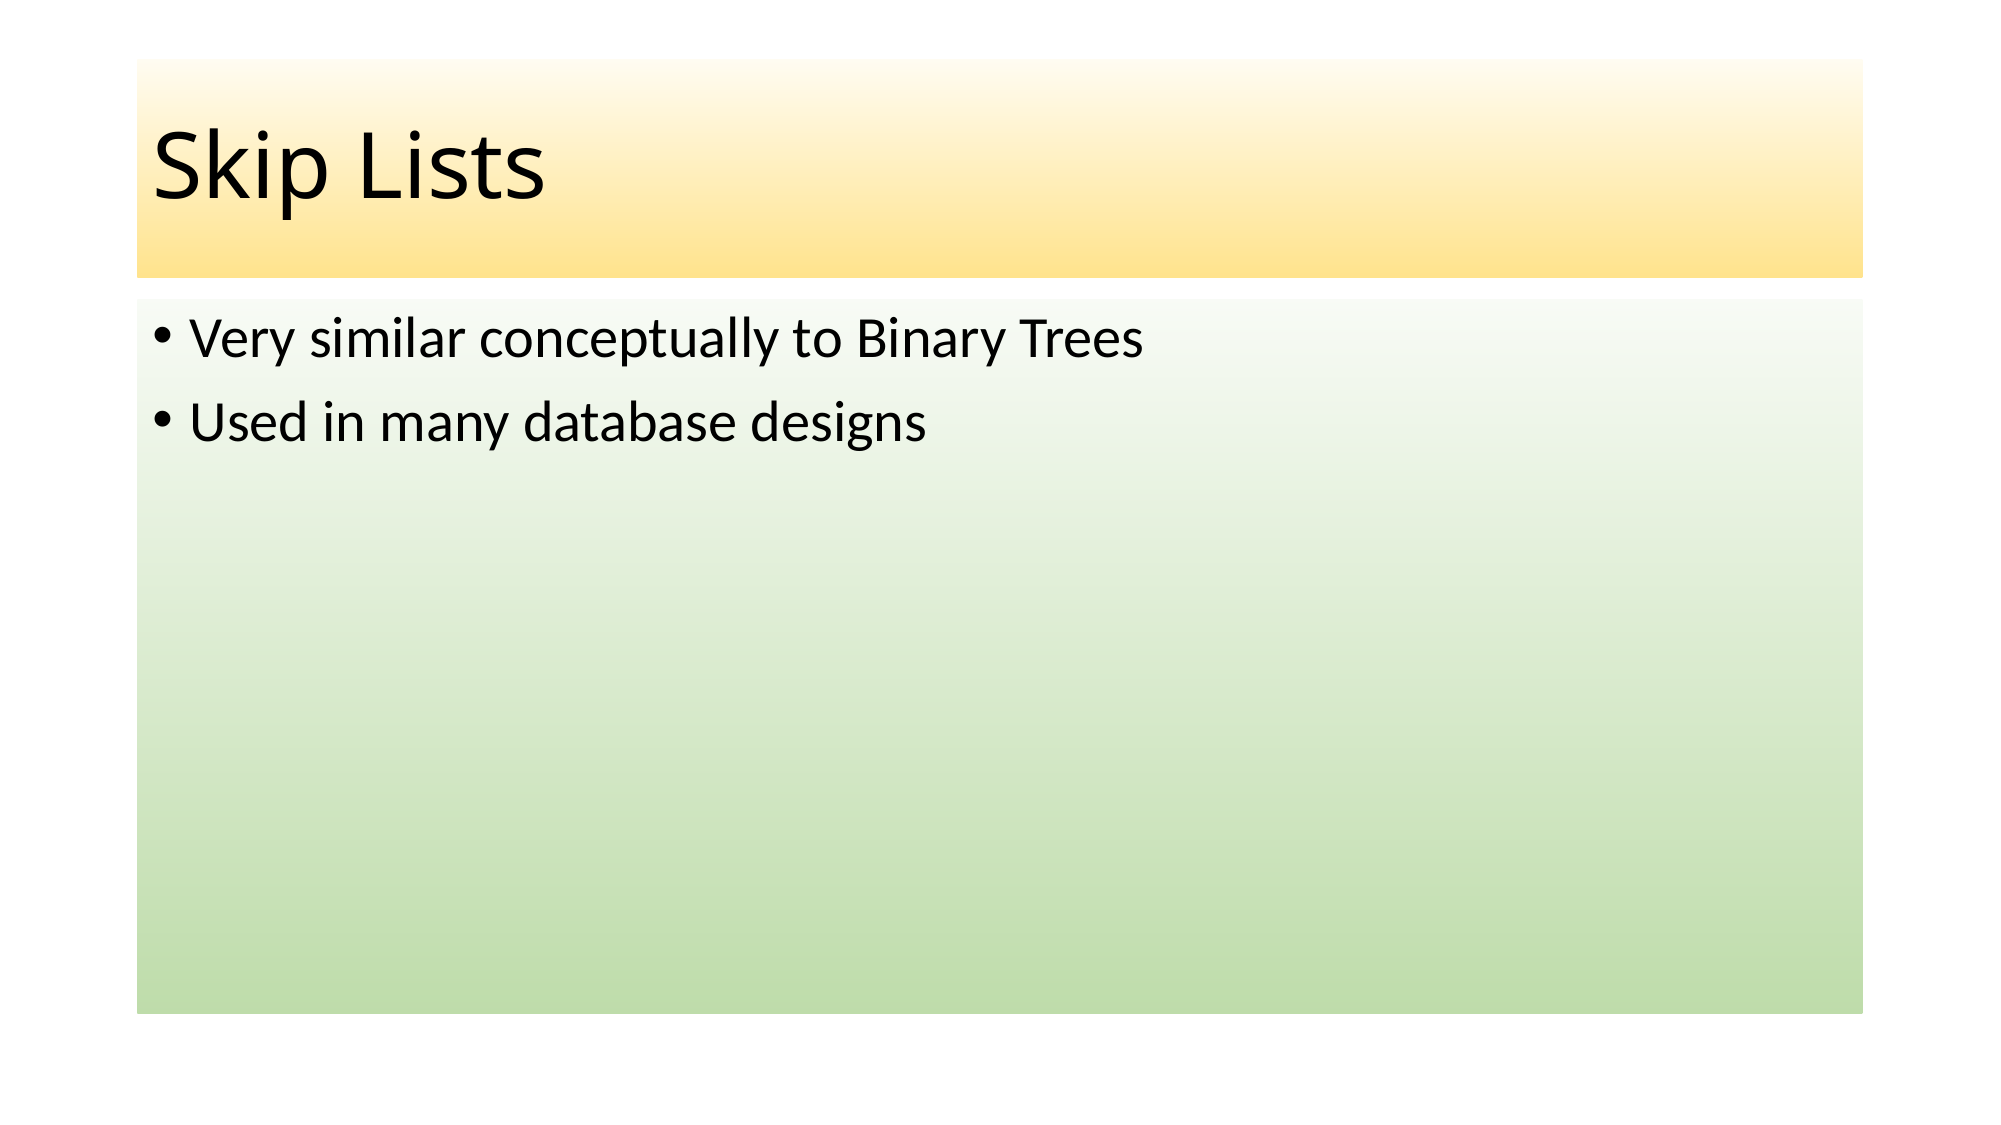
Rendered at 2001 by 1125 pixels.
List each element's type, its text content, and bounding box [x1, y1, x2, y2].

title Skip Lists [137, 59, 1863, 278]
list Very similar conceptually to Binary Trees Used in many database designs [137, 299, 1863, 1014]
